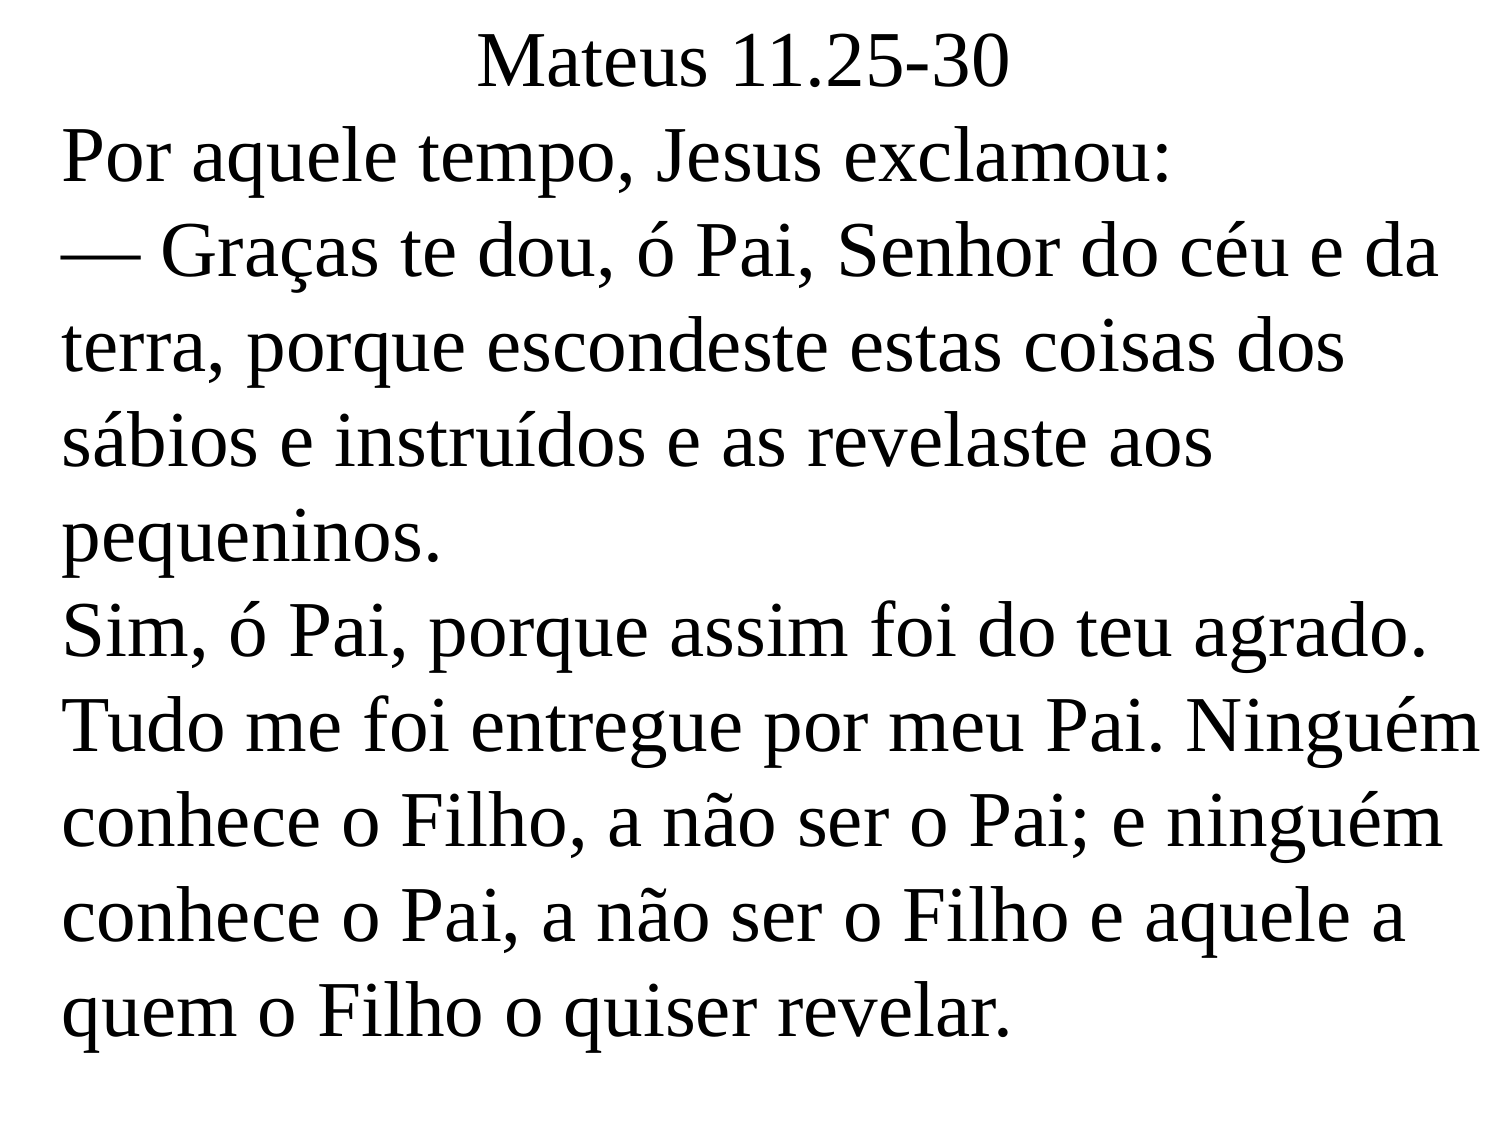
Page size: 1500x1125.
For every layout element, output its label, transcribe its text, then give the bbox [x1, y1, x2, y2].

text_box Mateus 11.25-30 Por aquele tempo, Jesus exclamou: — Graças te dou, ó Pai, Senhor do céu e da terra, porque escondeste estas coisas dos sábios e instruídos e as revelaste aos pequeninos. Sim, ó Pai, porque assim foi do teu agrado. Tudo me foi entregue por meu Pai. Ninguém conhece o Filho, a não ser o Pai; e ninguém conhece o Pai, a não ser o Filho e aquele a quem o Filho o quiser revelar. [46, 0, 1500, 1125]
